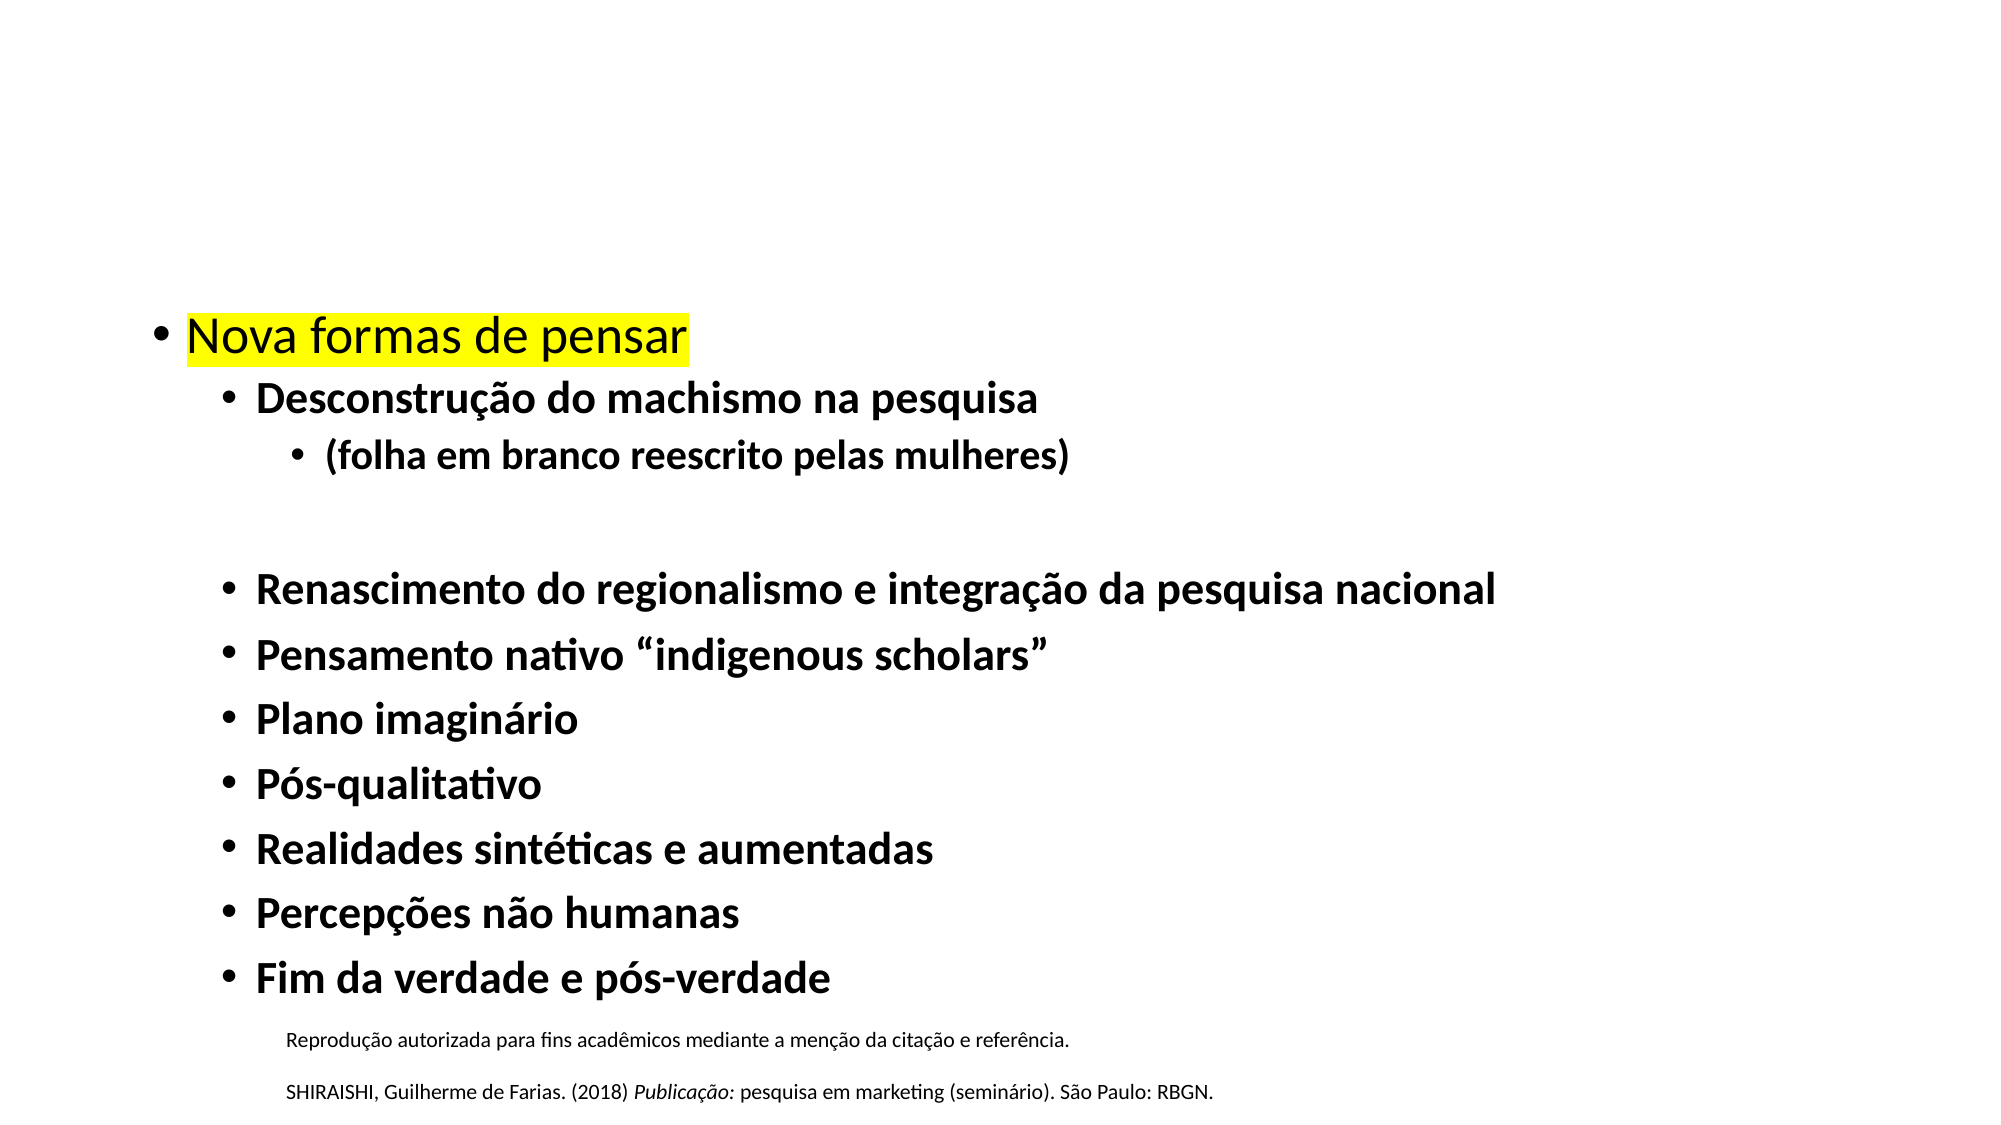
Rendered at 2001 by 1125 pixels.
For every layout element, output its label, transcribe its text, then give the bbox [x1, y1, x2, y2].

list Nova formas de pensar Desconstrução do machismo na pesquisa (folha em branco reescrito pelas mulheres) Renascimento do regionalismo e integração da pesquisa nacional Pensamento nativo “indigenous scholars” Plano imaginário Pós-qualitativo Realidades sintéticas e aumentadas Percepções não humanas Fim da verdade e pós-verdade [137, 299, 1863, 1014]
text_box Reprodução autorizada para fins acadêmicos mediante a menção da citação e referência. SHIRAISHI, Guilherme de Farias. (2018) Publicação: pesquisa em marketing (seminário). São Paulo: RBGN. [271, 1017, 1230, 1112]
